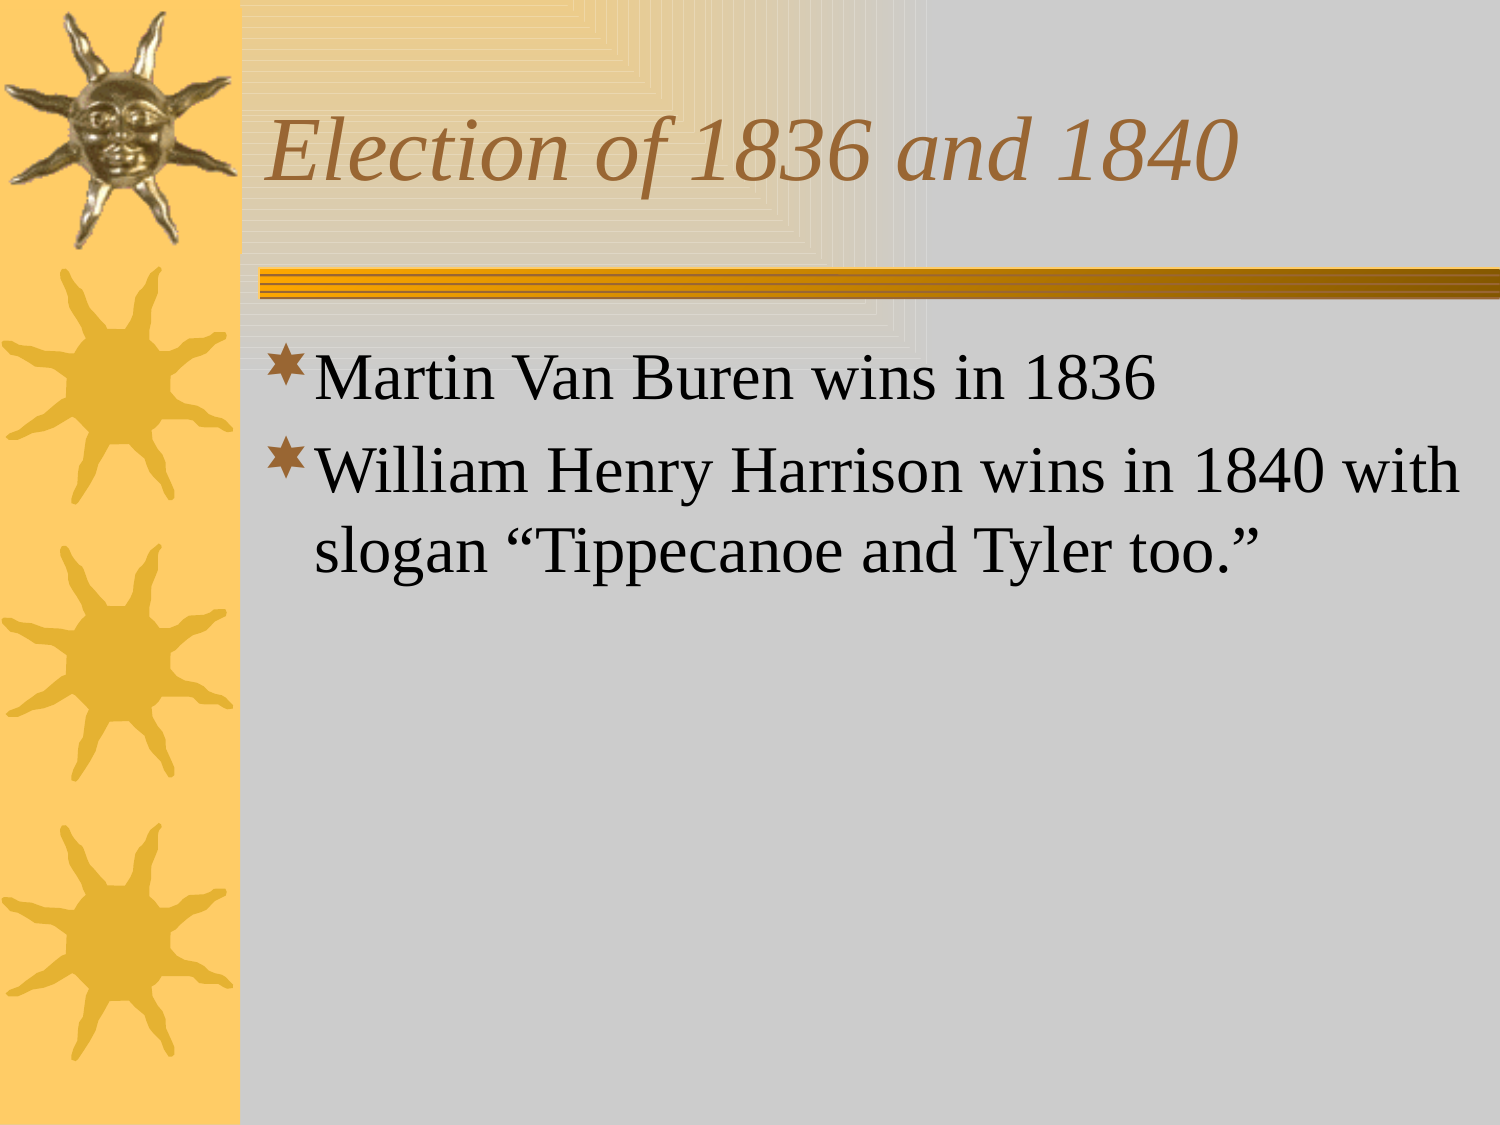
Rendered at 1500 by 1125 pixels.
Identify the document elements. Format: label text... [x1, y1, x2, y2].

picture [1, 8, 242, 254]
title Election of 1836 and 1840 [250, 49, 1492, 238]
list Martin Van Buren wins in 1836 William Henry Harrison wins in 1840 with slogan “Tippecanoe and Tyler too.” [242, 324, 1494, 1001]
